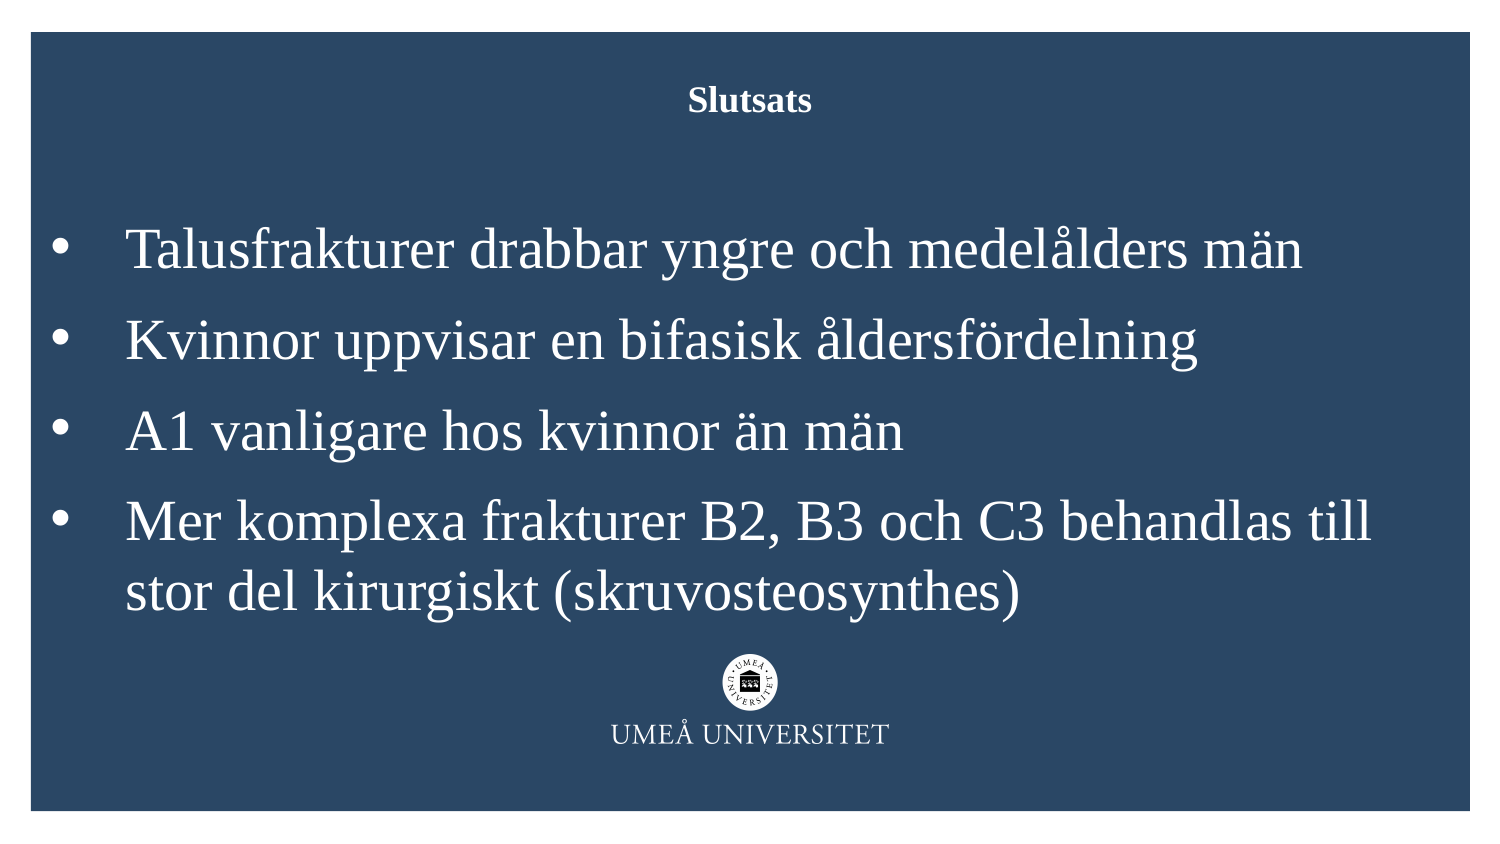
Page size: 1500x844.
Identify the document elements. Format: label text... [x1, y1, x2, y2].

picture [611, 654, 889, 744]
subtitle Slutsats [113, 74, 1387, 138]
text_box Talusfrakturer drabbar yngre och medelålders män Kvinnor uppvisar en bifasisk åldersfördelning A1 vanligare hos kvinnor än män Mer komplexa frakturer B2, B3 och C3 behandlas till stor del kirurgiskt (skruvosteosynthes) [50, 210, 1456, 634]
